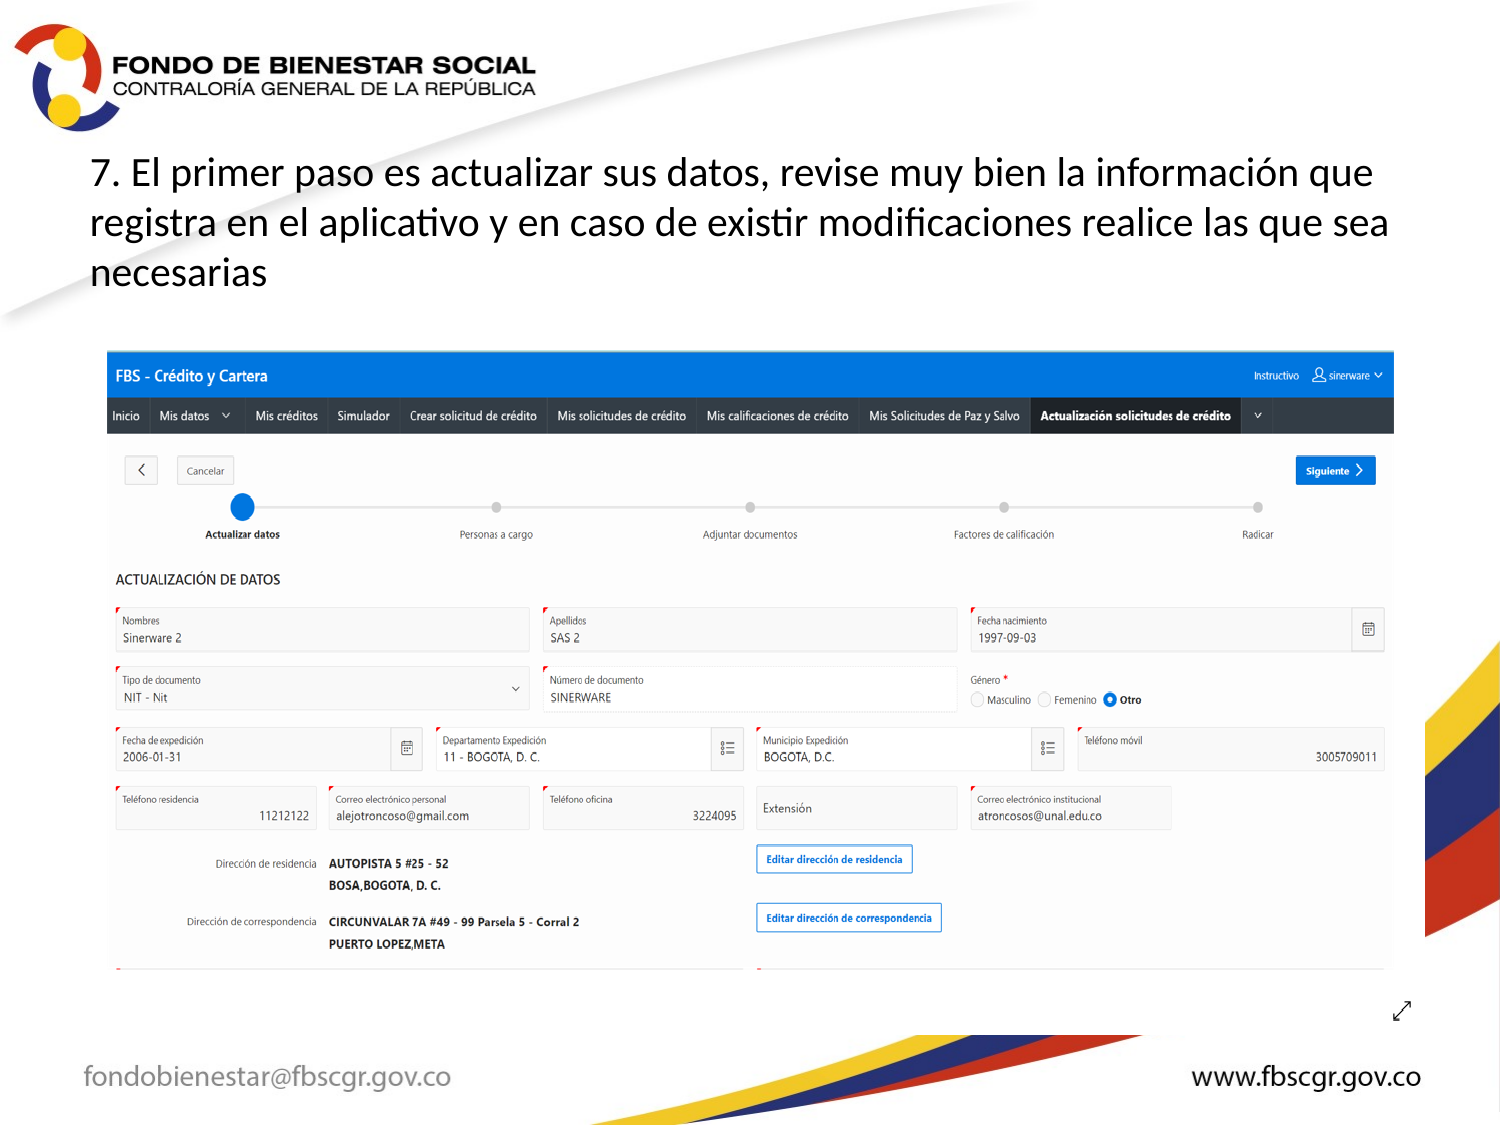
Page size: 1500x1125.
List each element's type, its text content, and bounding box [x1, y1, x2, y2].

title 7. El primer paso es actualizar sus datos, revise muy bien la información que registra en el aplicativo y en caso de existir modificaciones realice las que sea necesarias [75, 137, 1425, 349]
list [74, 349, 1426, 1036]
picture [0, 0, 1500, 1125]
